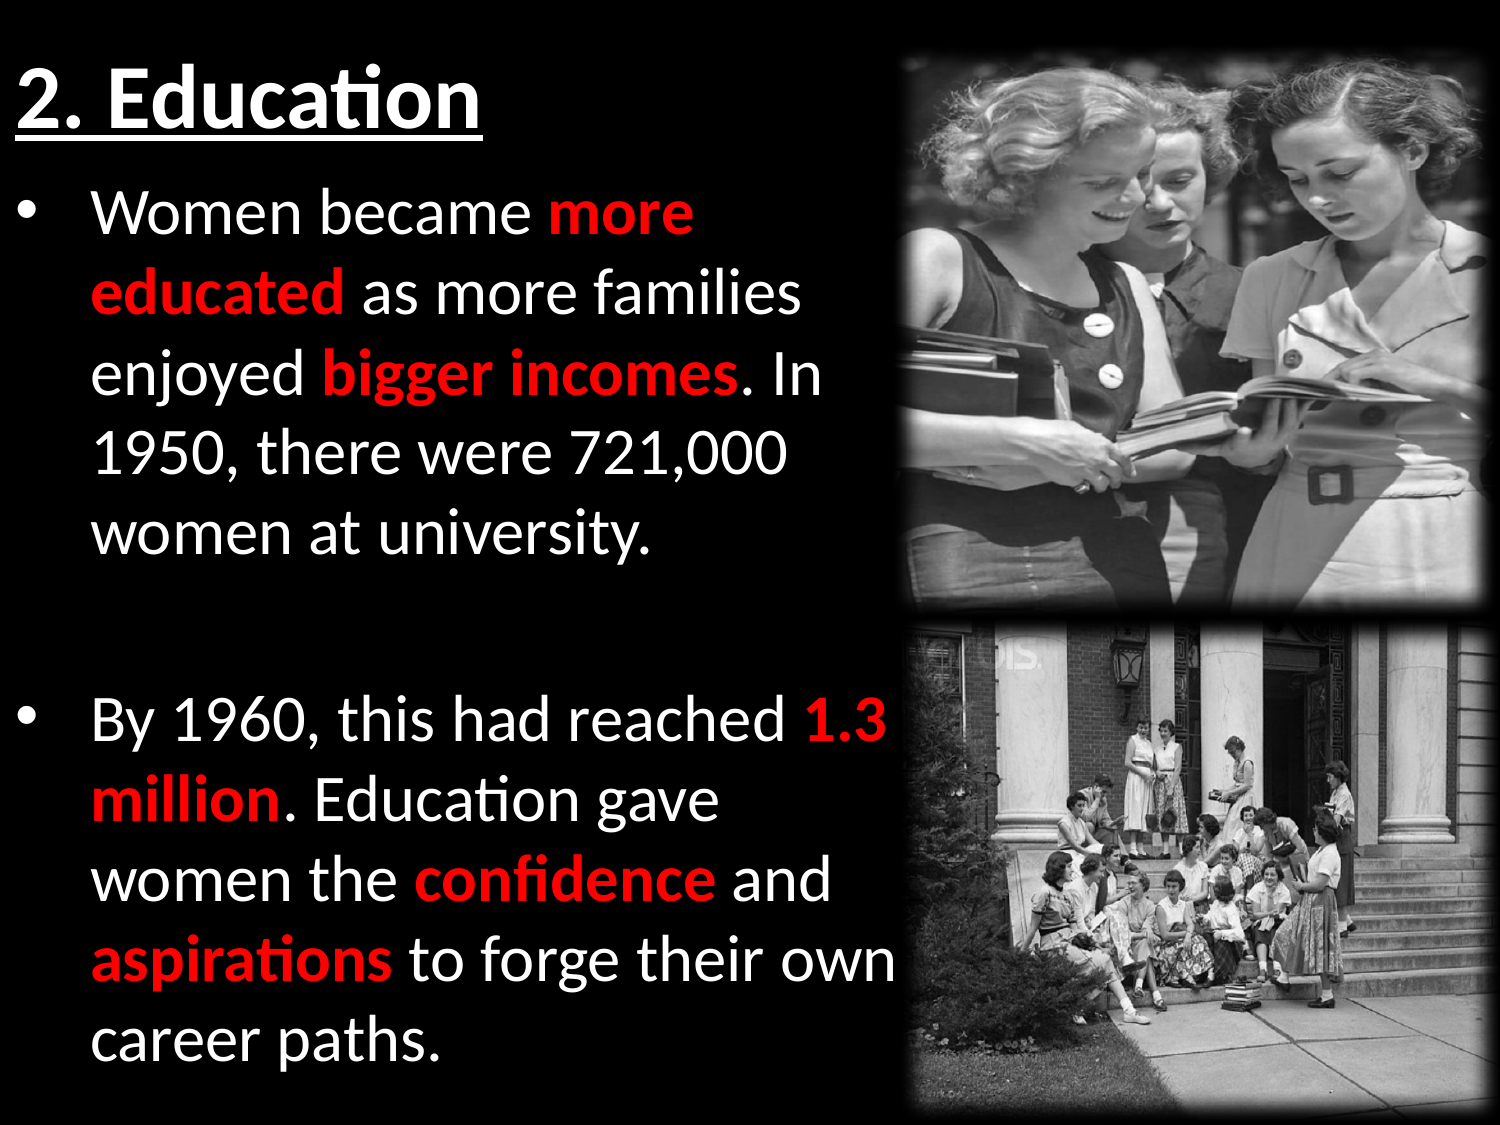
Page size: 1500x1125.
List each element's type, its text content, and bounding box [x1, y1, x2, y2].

list Women became more educated as more families enjoyed bigger incomes. In 1950, there were 721,000 women at university. By 1960, this had reached 1.3 million. Education gave women the confidence and aspirations to forge their own career paths. [0, 160, 894, 1125]
title 2. Education [0, 0, 1500, 160]
picture [891, 42, 1500, 1124]
